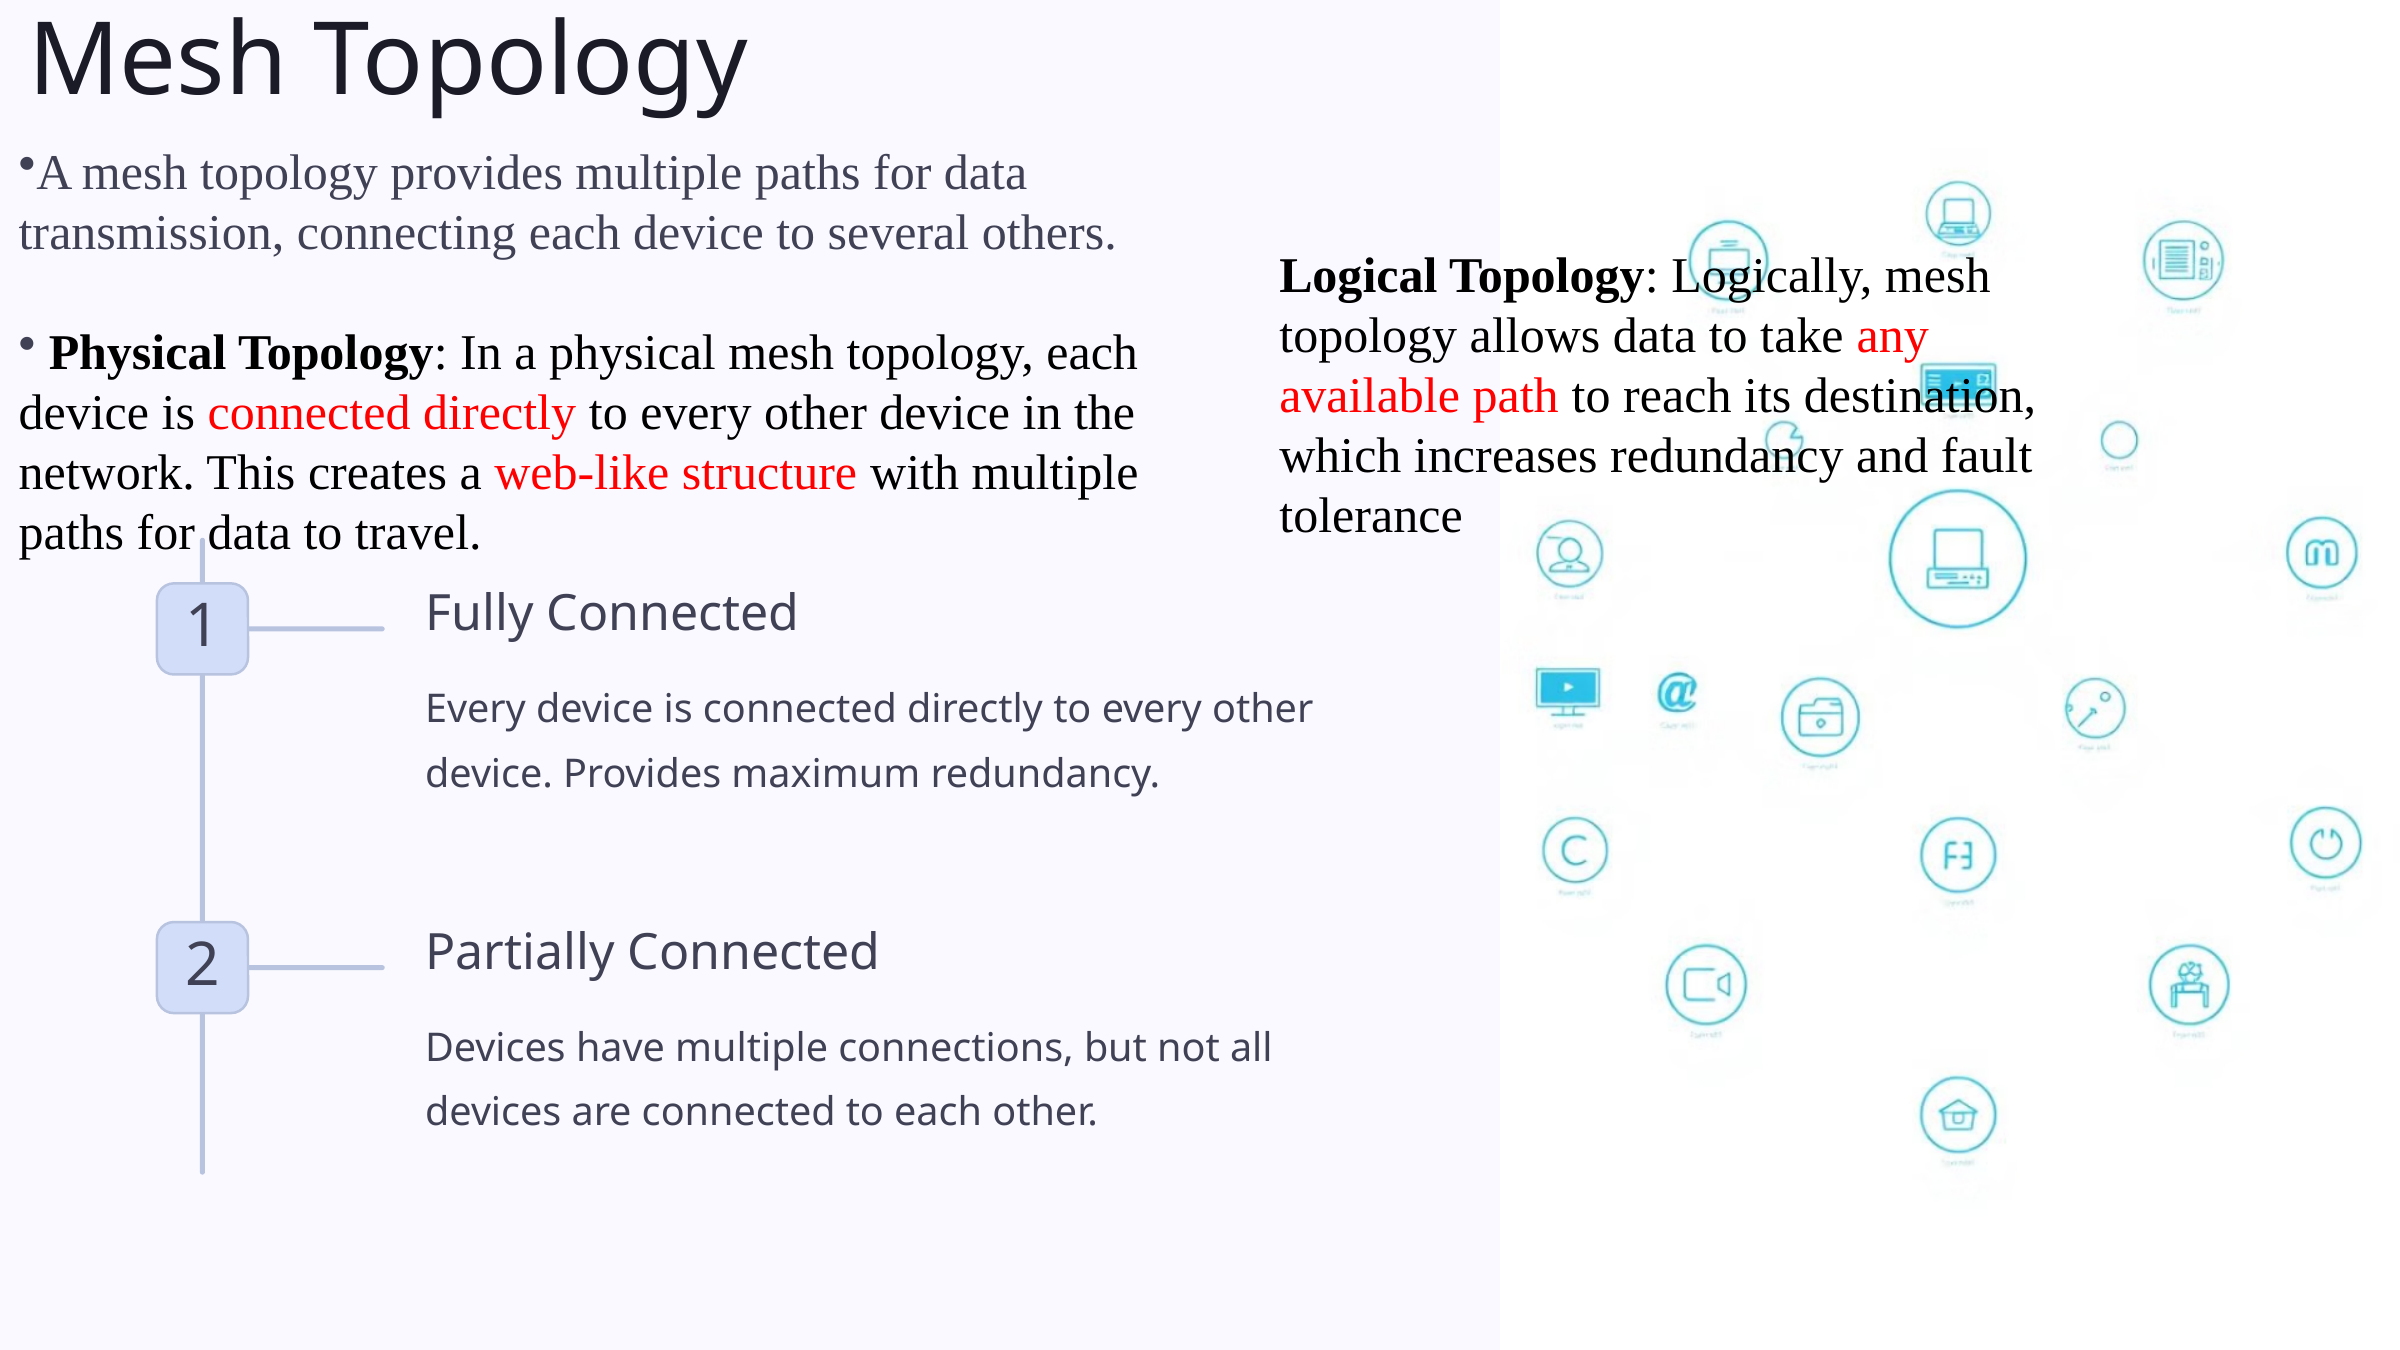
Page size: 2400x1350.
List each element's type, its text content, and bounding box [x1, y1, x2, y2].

text_box [249, 626, 385, 632]
text_box [249, 965, 385, 971]
text_box Mesh Topology [28, 0, 1041, 116]
text_box Fully Connected [425, 578, 932, 642]
text_box Devices have multiple connections, but not all devices are connected to each other. [425, 1004, 1359, 1135]
text_box Partially Connected [425, 916, 932, 981]
text_box 2 [184, 937, 221, 998]
text_box [199, 675, 205, 922]
text_box [156, 583, 249, 675]
text_box [156, 922, 249, 1014]
text_box Every device is connected directly to every other device. Provides maximum redundancy. [425, 665, 1359, 796]
text_box Logical Topology: Logically, mesh topology allows data to take any available path to reach its destination, which increases redundancy and fault tolerance [1264, 235, 1499, 611]
picture [1499, 0, 2400, 1350]
text_box A mesh topology provides multiple paths for data transmission, connecting each device to several others. Physical Topology: In a physical mesh topology, each device is connected directly to every other device in the network. This creates a web-like structure with multiple paths for data to travel. [18, 139, 1235, 270]
text_box 1 [191, 598, 214, 660]
text_box [199, 537, 205, 583]
text_box [199, 1014, 205, 1175]
